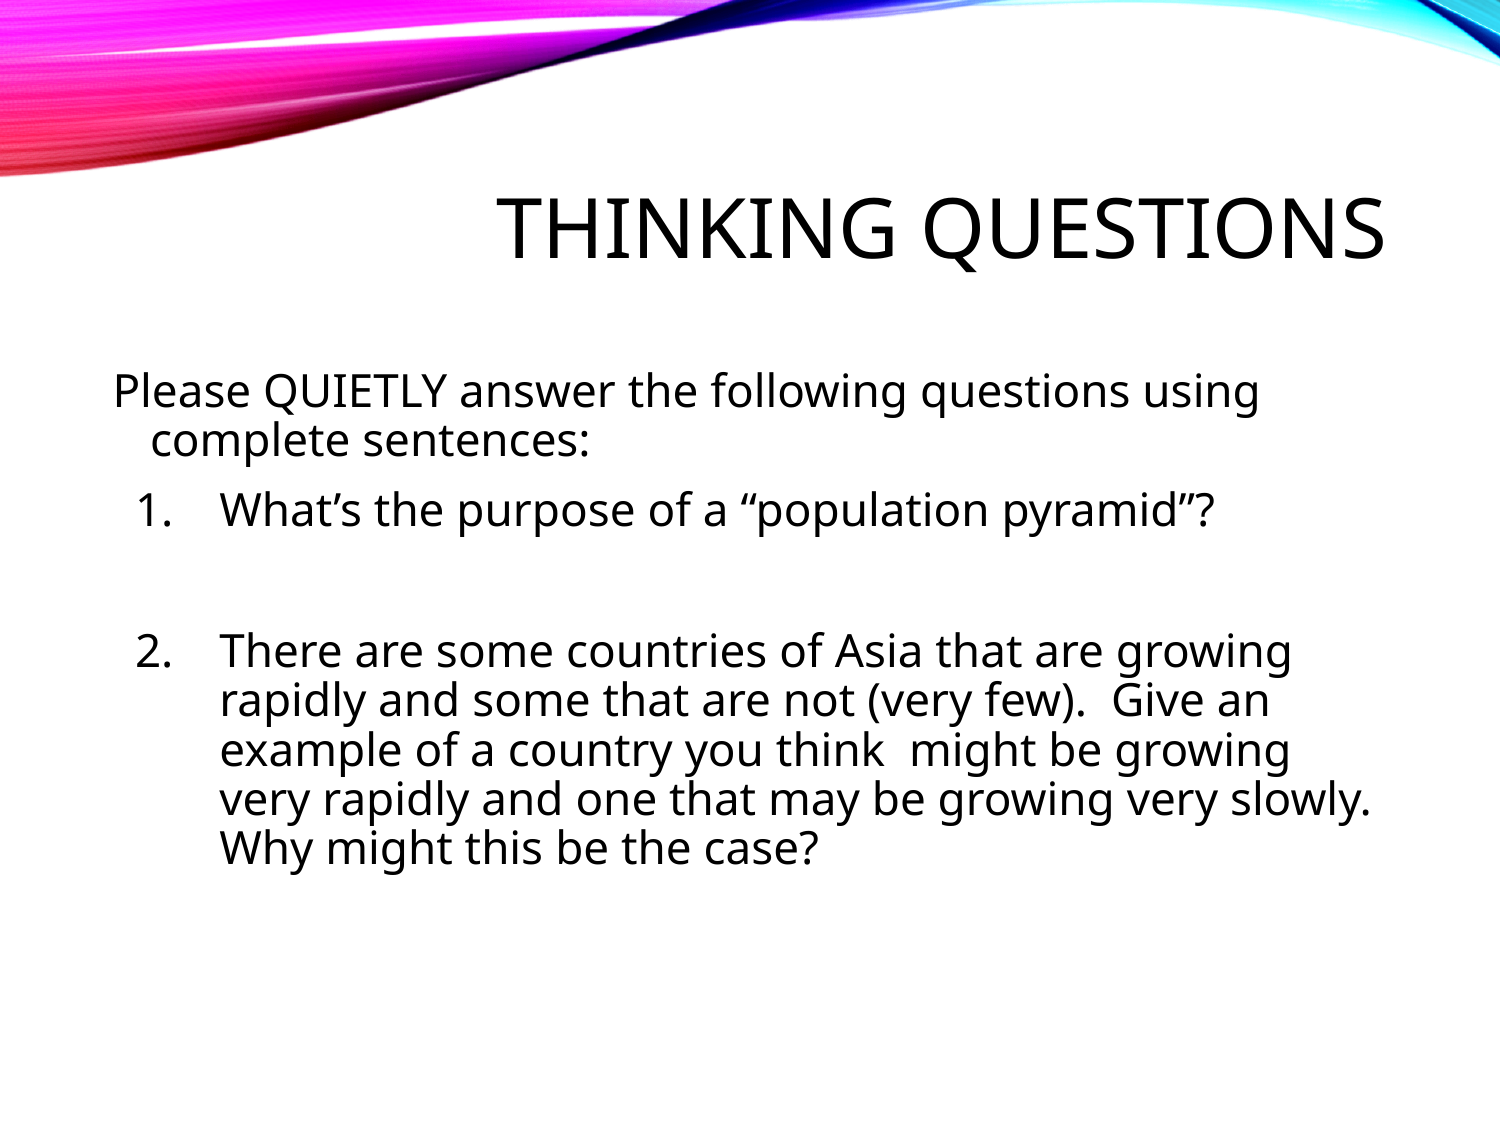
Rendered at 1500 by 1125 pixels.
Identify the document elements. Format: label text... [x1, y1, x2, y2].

list Please QUIETLY answer the following questions using complete sentences: What’s the purpose of a “population pyramid”? There are some countries of Asia that are growing rapidly and some that are not (very few). Give an example of a country you think might be growing very rapidly and one that may be growing very slowly. Why might this be the case? [97, 360, 1403, 1028]
picture [0, 0, 1500, 178]
title Thinking Questions [356, 125, 1403, 338]
